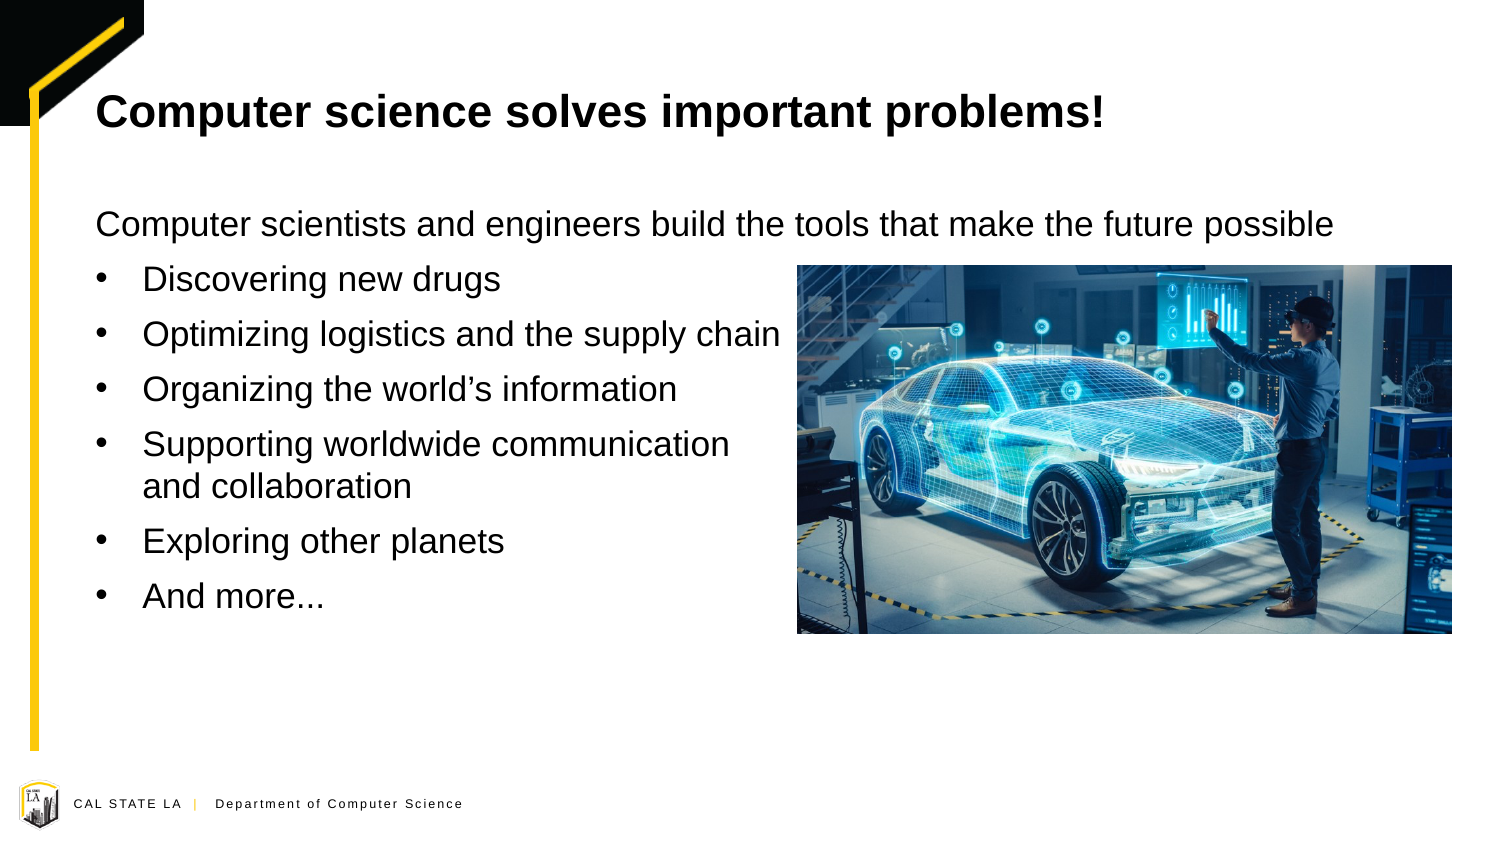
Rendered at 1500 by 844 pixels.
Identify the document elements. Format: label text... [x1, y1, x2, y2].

list Computer scientists and engineers build the tools that make the future possible Discovering new drugs Optimizing logistics and the supply chain Organizing the world’s information Supporting worldwide communication and collaboration Exploring other planets And more... [87, 192, 1424, 751]
title Computer science solves important problems! [87, 38, 1424, 181]
picture [0, 0, 144, 126]
picture [797, 265, 1452, 635]
picture [13, 774, 66, 831]
